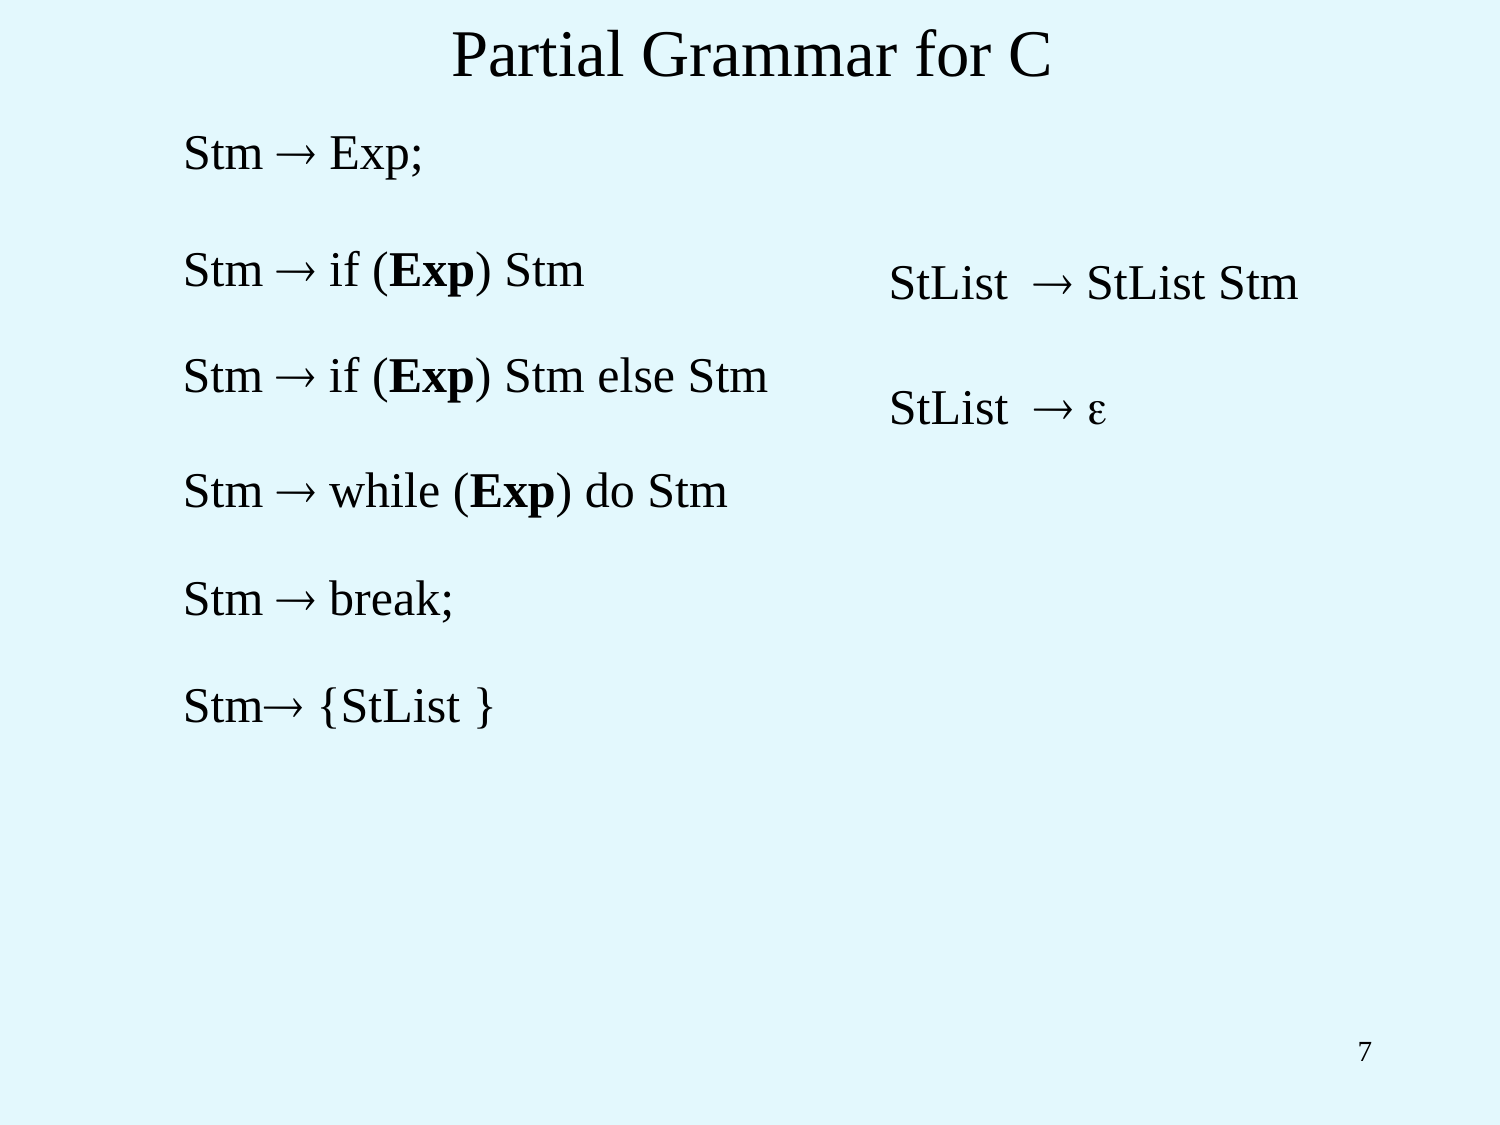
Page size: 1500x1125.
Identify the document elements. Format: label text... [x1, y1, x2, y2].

text_box Stm  while (Exp) do Stm [168, 449, 744, 525]
title Partial Grammar for C [114, 0, 1391, 100]
text_box Stm  break; [168, 558, 470, 634]
text_box Stm {StList } [168, 664, 512, 740]
text_box StList  StList Stm [873, 242, 1315, 318]
text_box StList   [874, 367, 1124, 442]
text_box Stm  if (Exp) Stm else Stm [167, 335, 784, 410]
slide_number 7 [1074, 1024, 1388, 1101]
text_box Stm  if (Exp) Stm [168, 229, 601, 304]
text_box Stm  Exp; [168, 112, 439, 188]
